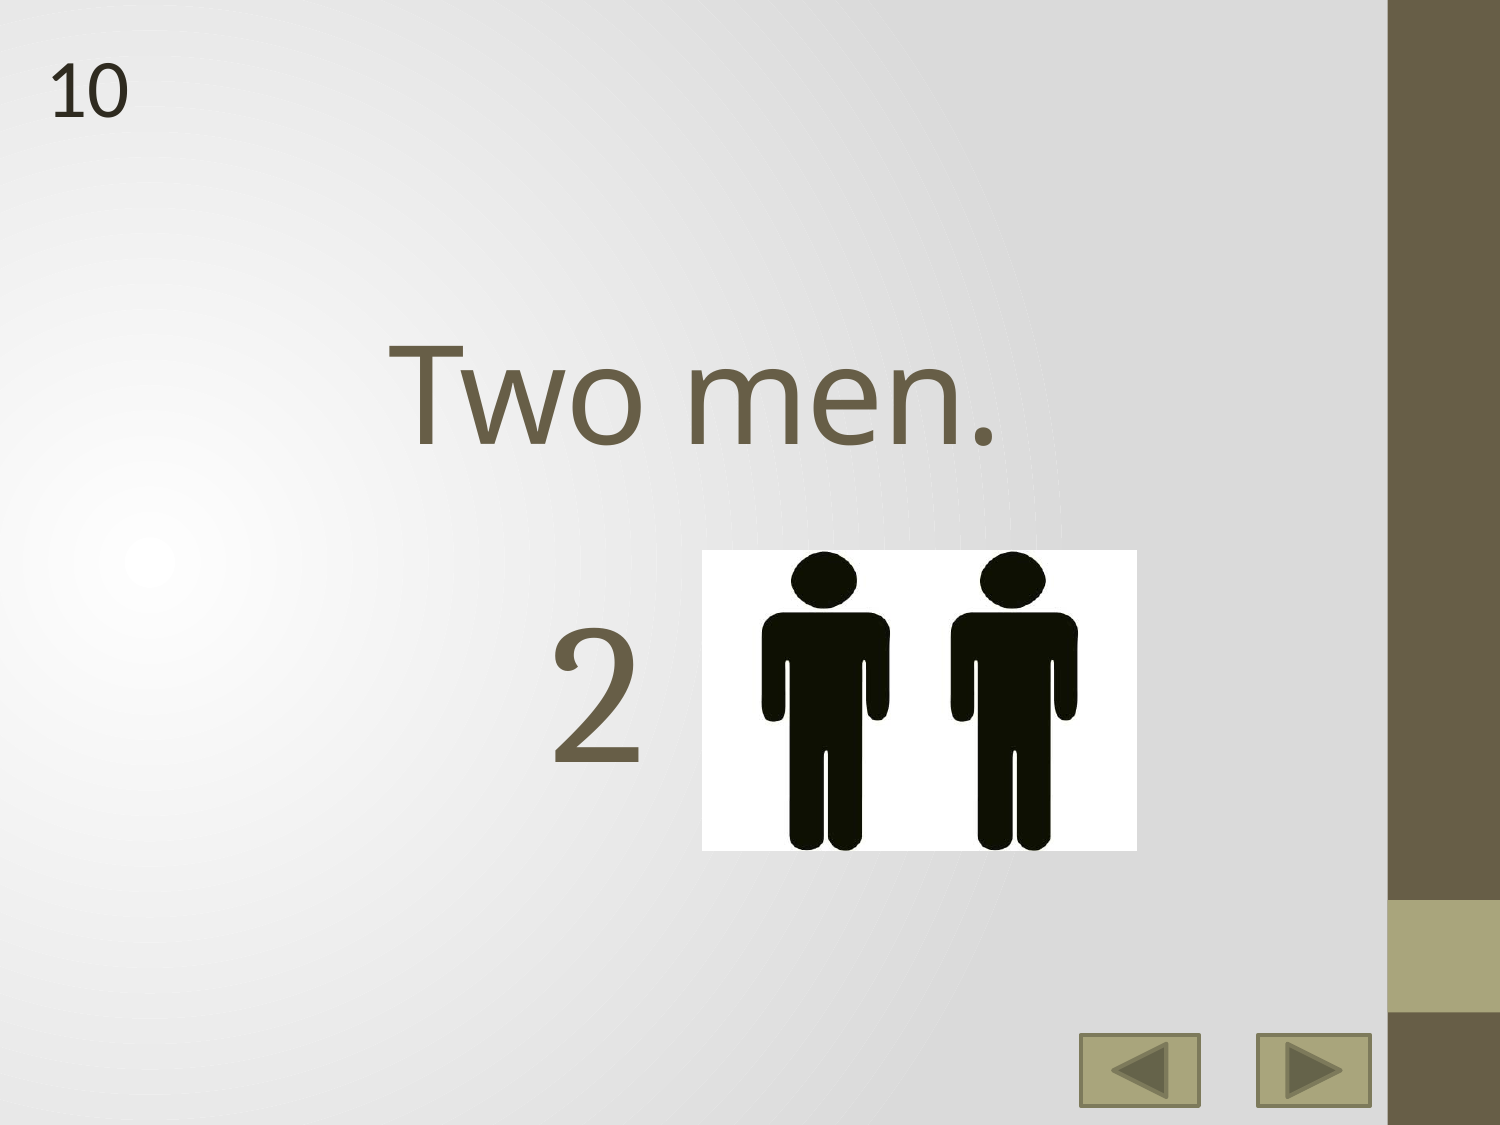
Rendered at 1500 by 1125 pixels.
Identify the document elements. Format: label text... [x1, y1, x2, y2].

title Two men. [76, 219, 1315, 480]
text_box 10 [30, 26, 166, 142]
text_box [1256, 1033, 1372, 1108]
text_box [1079, 1033, 1201, 1108]
picture [702, 550, 1138, 852]
text_box 2 [383, 550, 700, 811]
